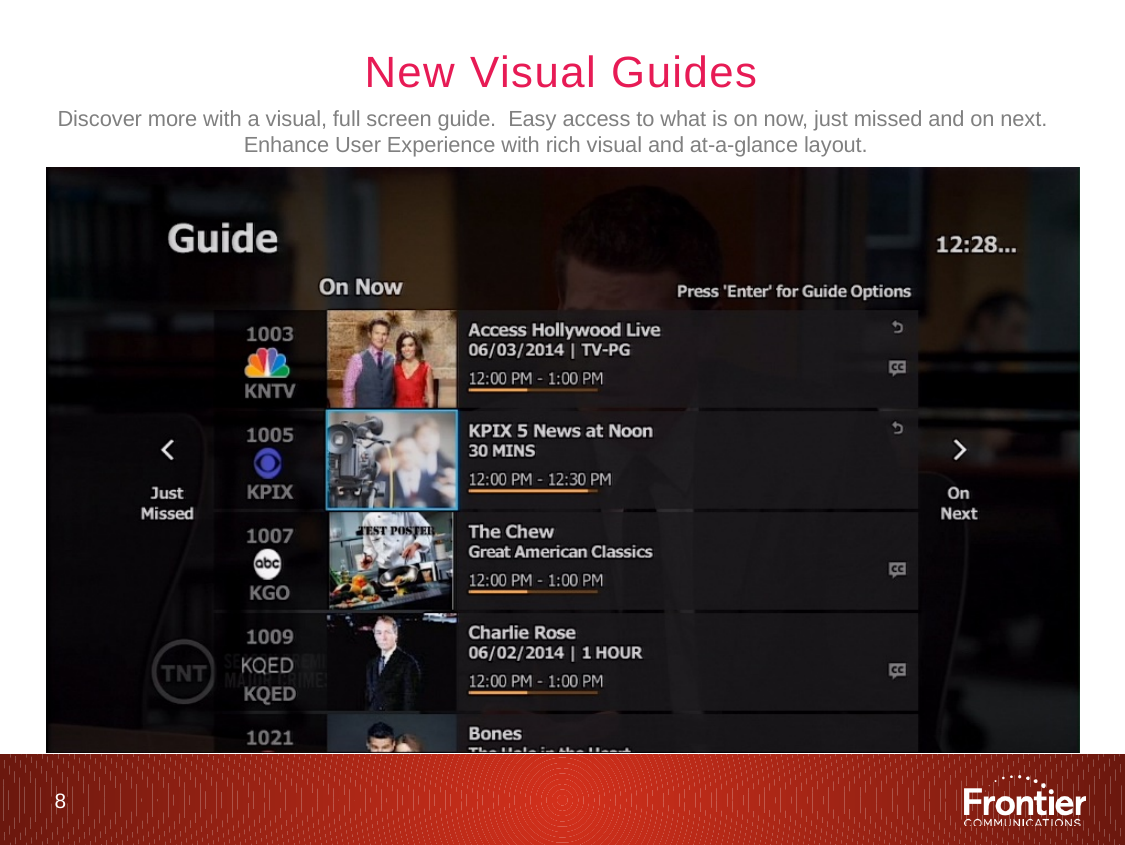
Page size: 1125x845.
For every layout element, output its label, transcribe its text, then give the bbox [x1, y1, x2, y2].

text_box Discover more with a visual, full screen guide. Easy access to what is on now, just missed and on next. Enhance User Experience with rich visual and at-a-glance layout. [35, 97, 1077, 193]
text_box [0, 754, 1125, 845]
slide_number 8 [54, 777, 88, 823]
text_box New Visual Guides [60, 0, 1077, 97]
picture [46, 167, 1080, 753]
picture [963, 775, 1086, 826]
